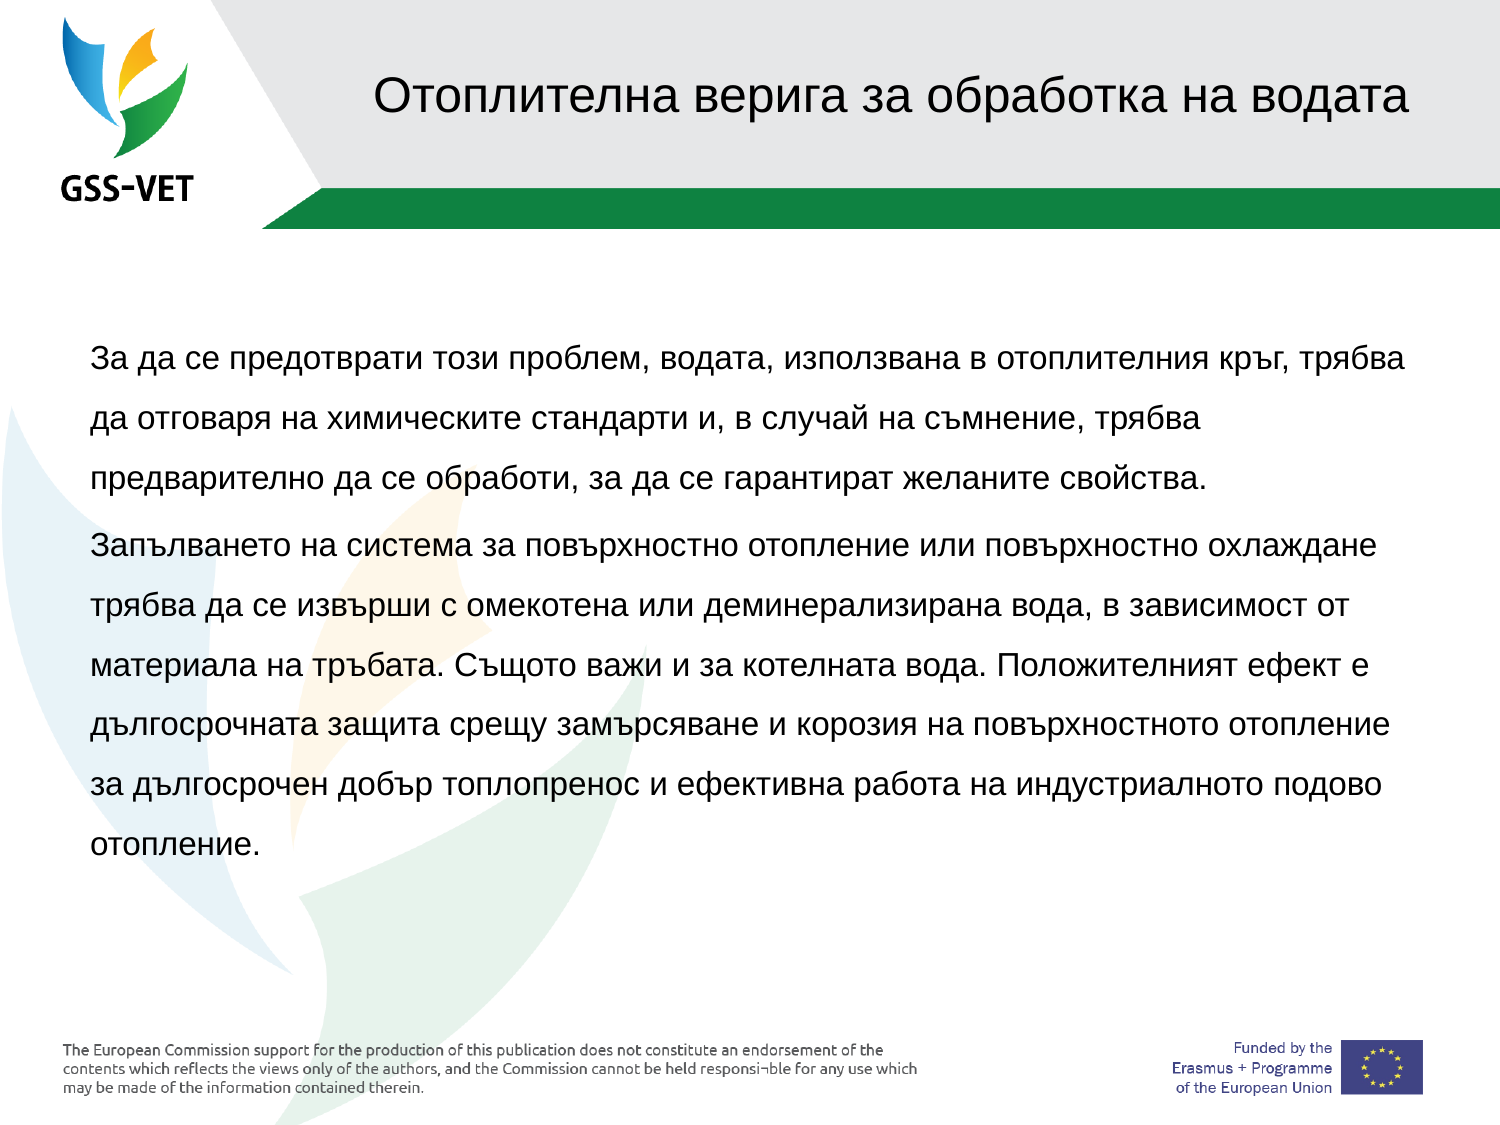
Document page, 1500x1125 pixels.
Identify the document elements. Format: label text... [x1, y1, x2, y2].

picture [0, 0, 1500, 1125]
title Отоплителна верига за обработка на водата [324, 0, 1425, 185]
list За да се предотврати този проблем, водата, използвана в отоплителния кръг, трябва да отговаря на химическите стандарти и, в случай на съмнение, трябва предварително да се обработи, за да се гарантират желаните свойства. Запълването на система за повърхностно отопление или повърхностно охлаждане трябва да се извърши с омекотена или деминерализирана вода, в зависимост от материала на тръбата. Същото важи и за котелната вода. Положителният ефект е дългосрочната защита срещу замърсяване и корозия на повърхностното отопление за дългосрочен добър топлопренос и ефективна работа на индустриалното подово отопление. [75, 262, 1425, 1005]
